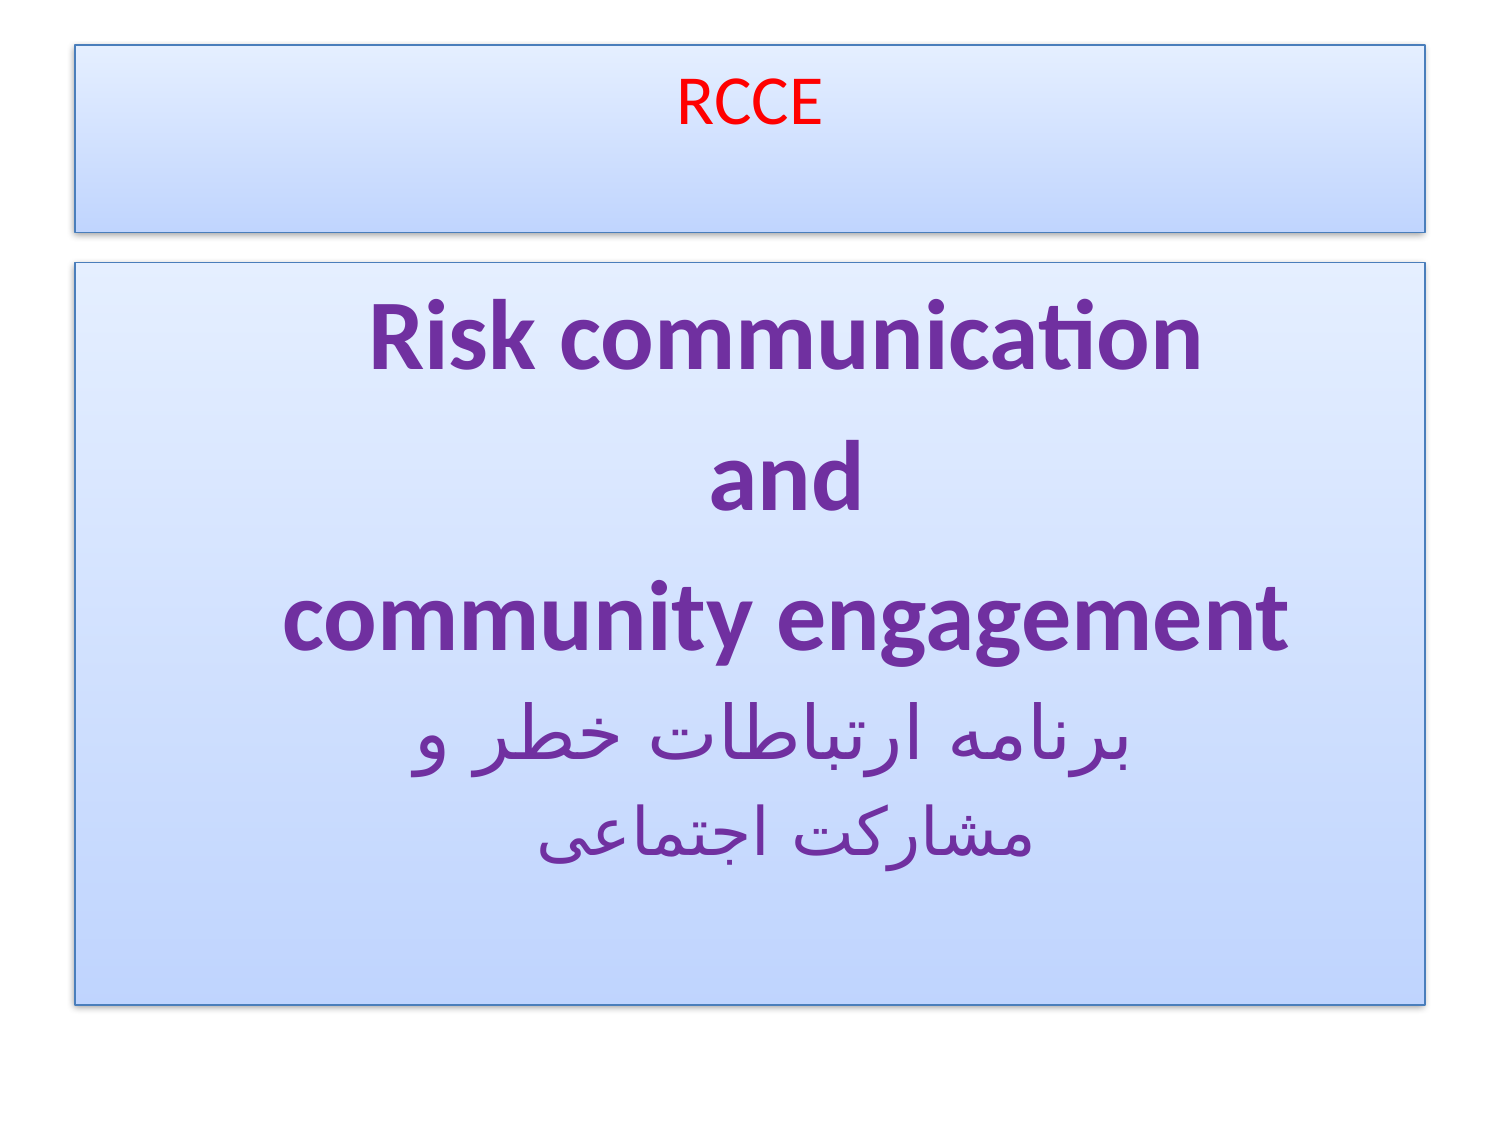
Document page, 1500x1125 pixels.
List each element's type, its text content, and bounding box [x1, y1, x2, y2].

title RCCE [74, 44, 1426, 233]
list Risk communication and community engagement برنامه ارتباطات خطر و مشارکت اجتماعی [74, 262, 1426, 1006]
